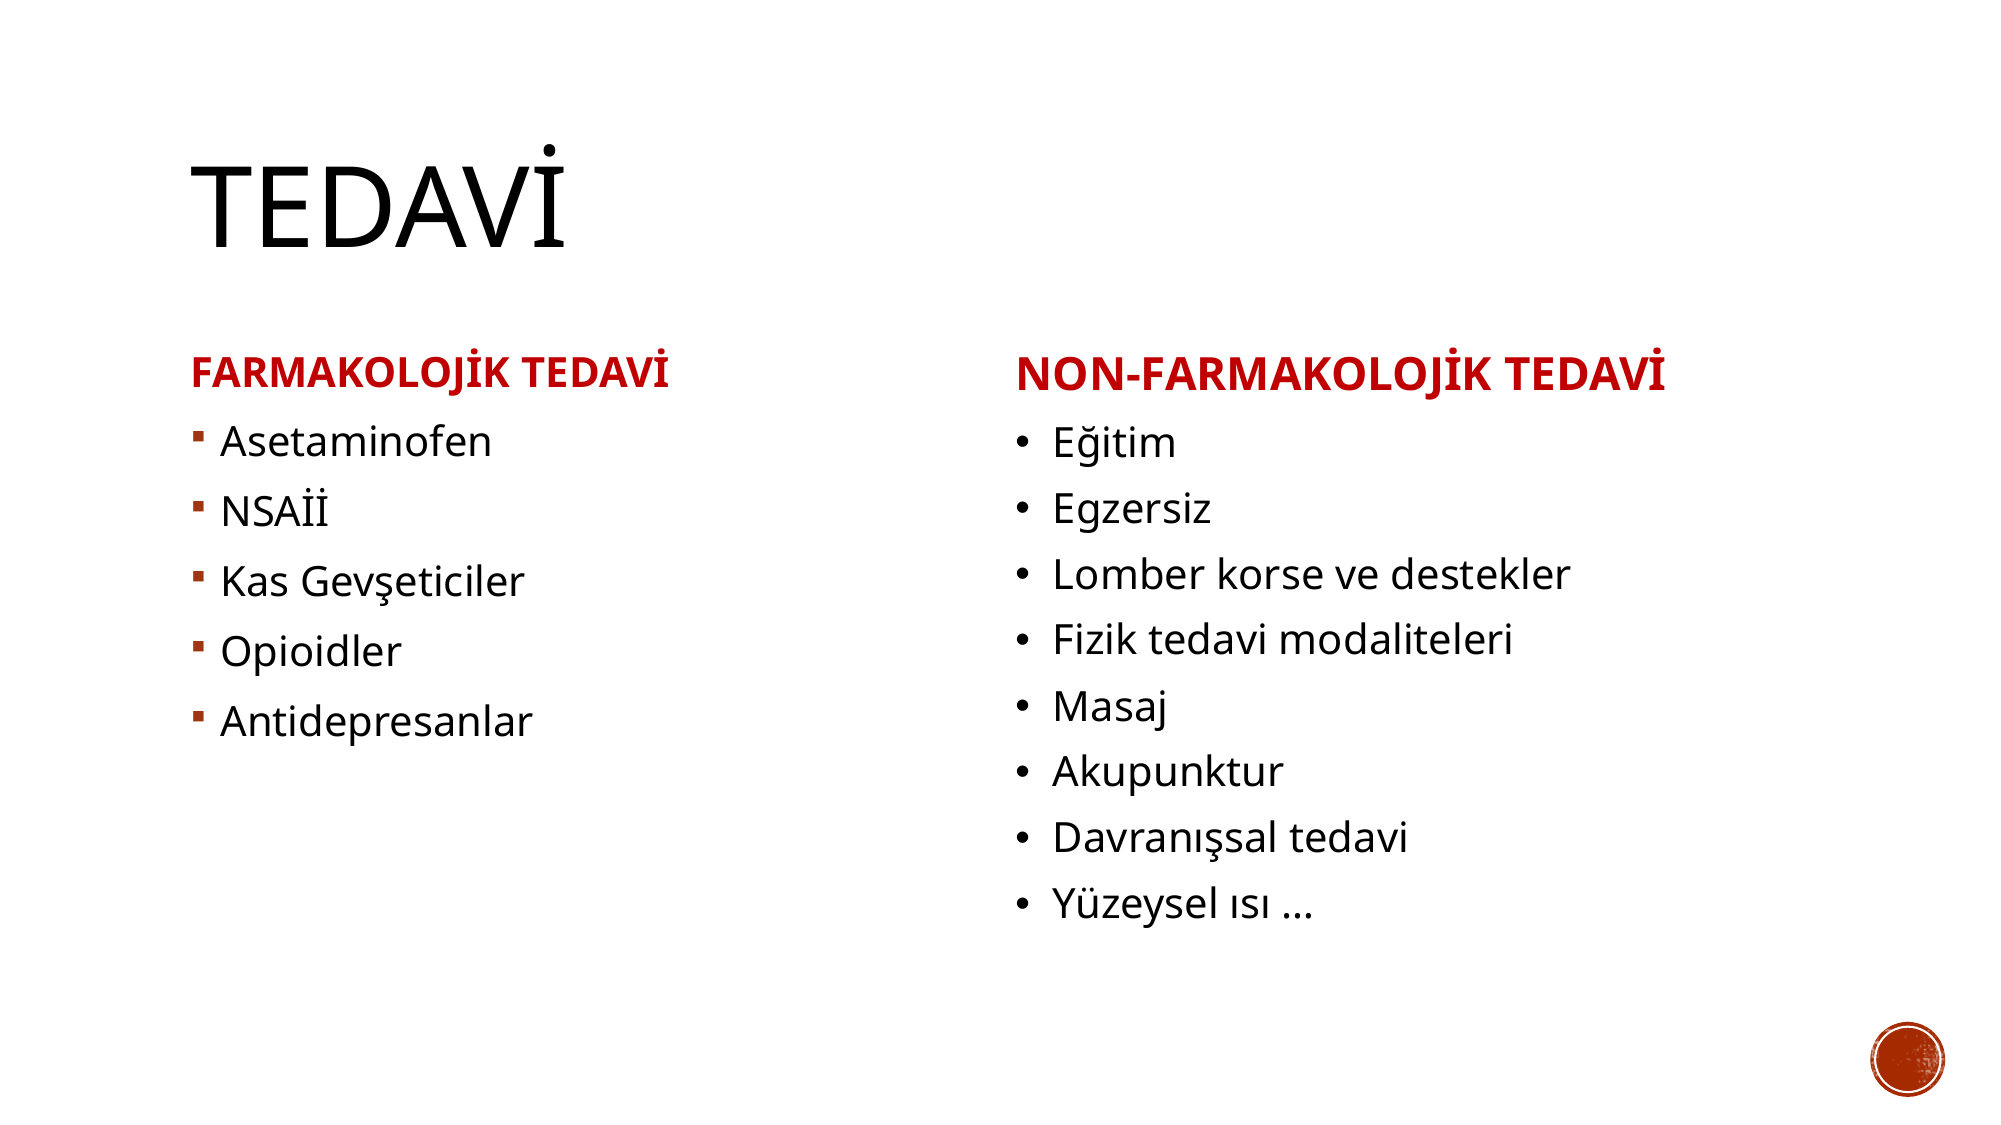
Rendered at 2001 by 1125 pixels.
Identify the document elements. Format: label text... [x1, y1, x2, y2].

text_box NON-FARMAKOLOJİK TEDAVİ Eğitim Egzersiz Lomber korse ve destekler Fizik tedavi modaliteleri Masaj Akupunktur Davranışsal tedavi Yüzeysel ısı … [1000, 343, 1888, 1058]
title TEDAVİ [175, 79, 1826, 344]
list FARMAKOLOJİK TEDAVİ Asetaminofen NSAİİ Kas Gevşeticiler Opioidler Antidepresanlar [175, 343, 908, 1058]
